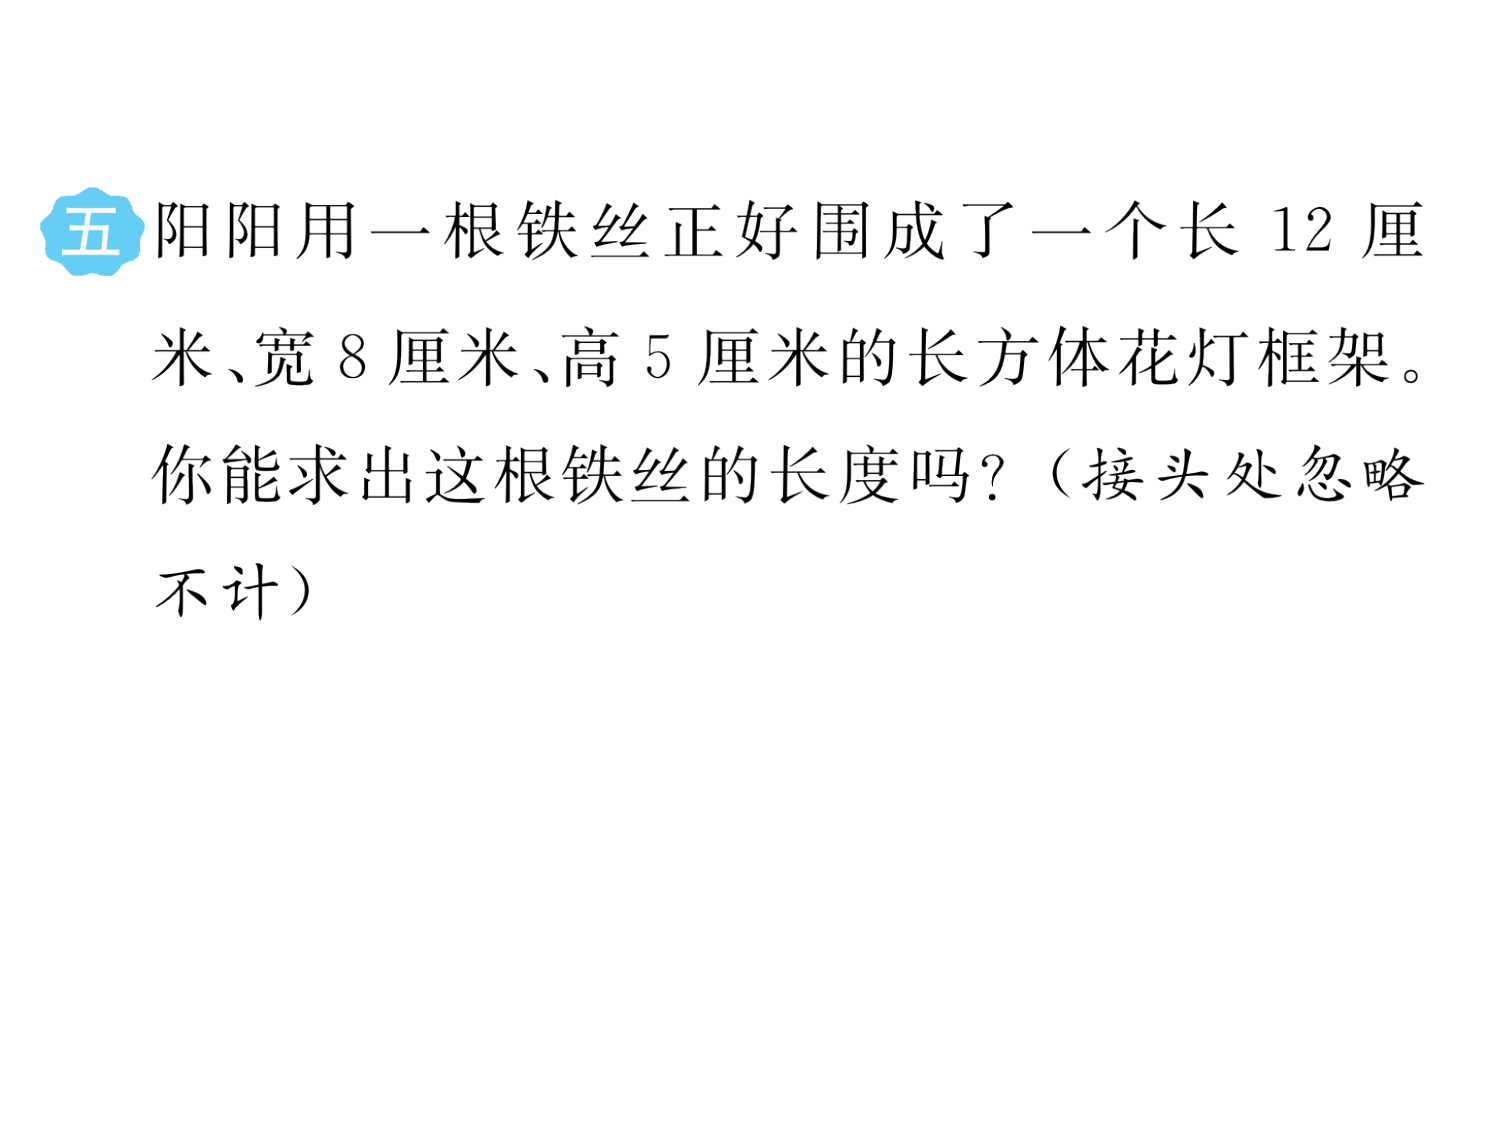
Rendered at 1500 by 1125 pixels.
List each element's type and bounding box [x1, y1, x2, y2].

picture [35, 177, 1453, 874]
